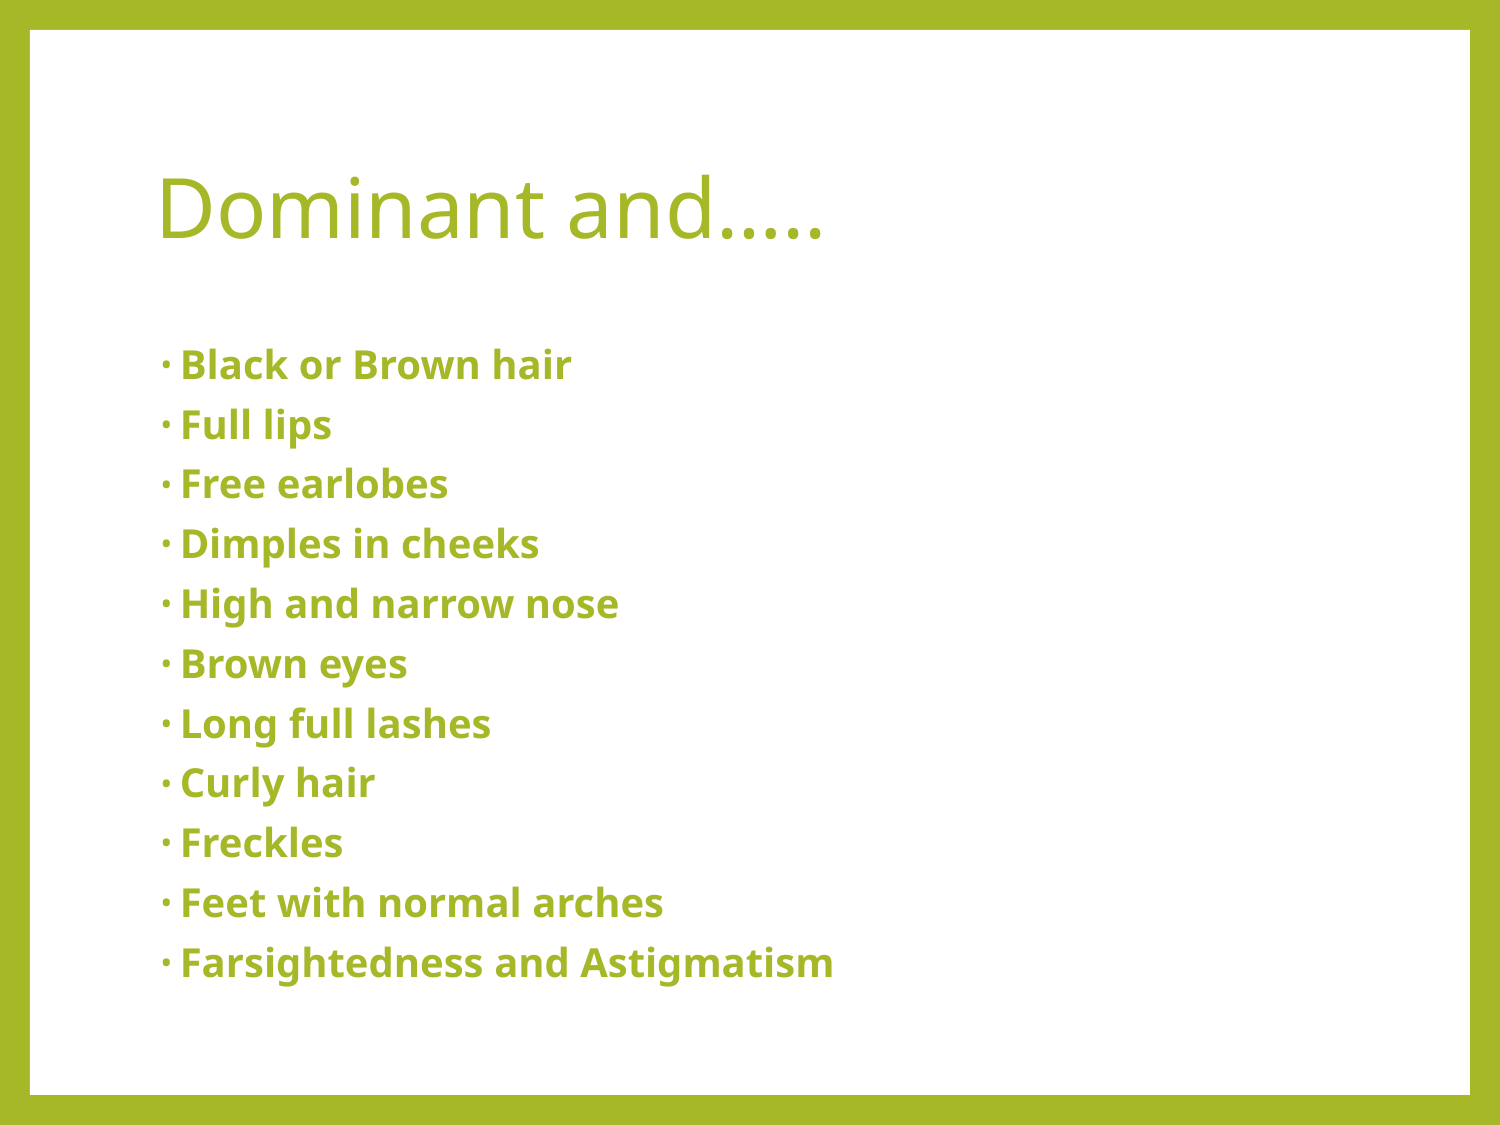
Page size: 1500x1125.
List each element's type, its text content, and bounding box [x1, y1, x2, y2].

list Black or Brown hair Full lips Free earlobes Dimples in cheeks High and narrow nose Brown eyes Long full lashes Curly hair Freckles Feet with normal arches Farsightedness and Astigmatism [140, 337, 1356, 1000]
title Dominant and….. [140, 99, 1356, 323]
